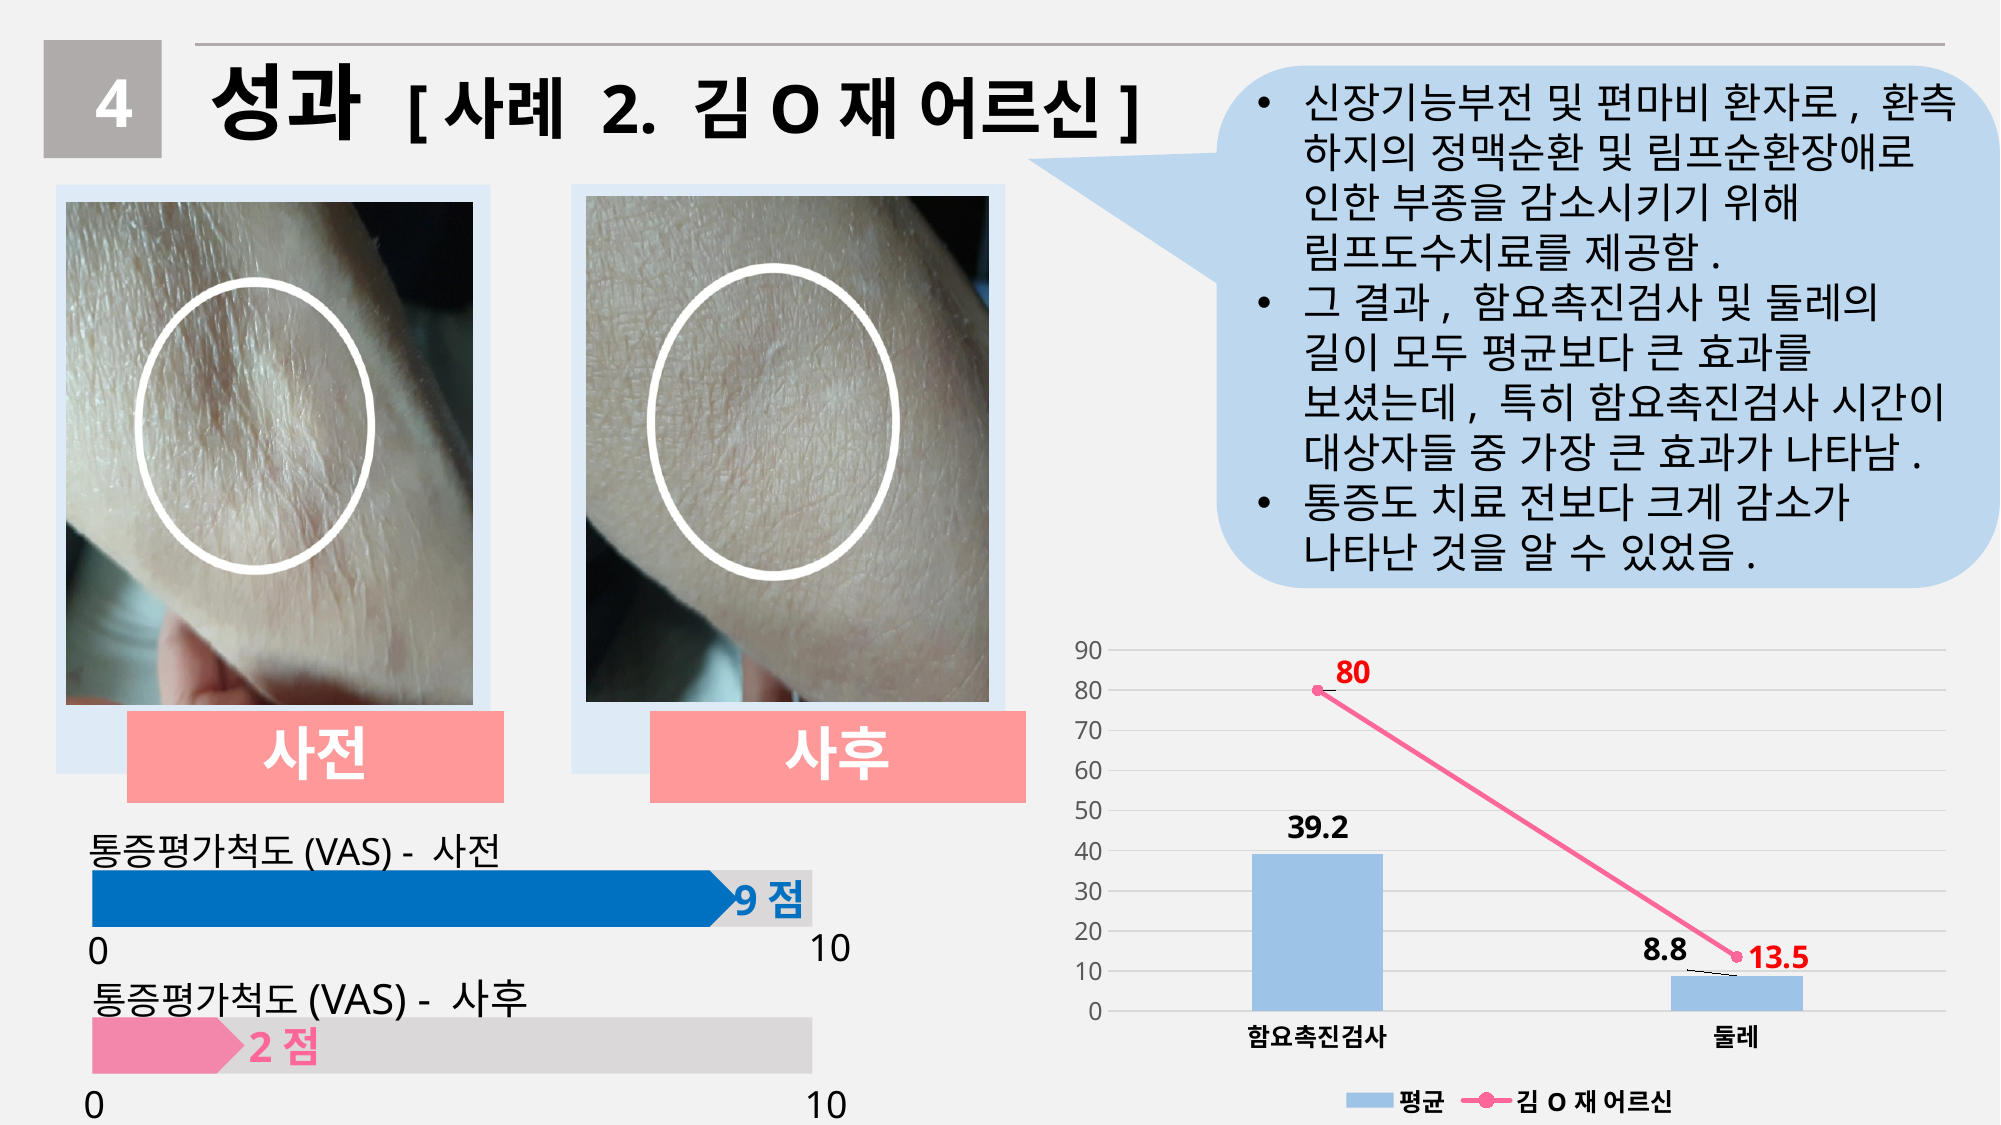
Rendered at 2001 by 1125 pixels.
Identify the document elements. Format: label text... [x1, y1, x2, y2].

text_box [42, 39, 163, 159]
text_box 신장기능부전 및 편마비 환자로, 환측 하지의 정맥순환 및 림프순환장애로 인한 부종을 감소시키기 위해 림프도수치료를 제공함. 그 결과, 함요촉진검사 및 둘레의 길이 모두 평균보다 큰 효과를 보셨는데, 특히 함요촉진검사 시간이 대상자들 중 가장 큰 효과가 나타남. 통증도 치료 전보다 크게 감소가 나타난 것을 알 수 있었음. [1034, 64, 2000, 590]
picture [585, 196, 989, 703]
text_box 성과 [사례 2. 김O재 어르신] [195, 45, 1673, 158]
chart [1055, 622, 1965, 1125]
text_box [56, 156, 1034, 803]
picture [66, 202, 473, 705]
text_box 4 [80, 52, 123, 148]
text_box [68, 820, 869, 1125]
